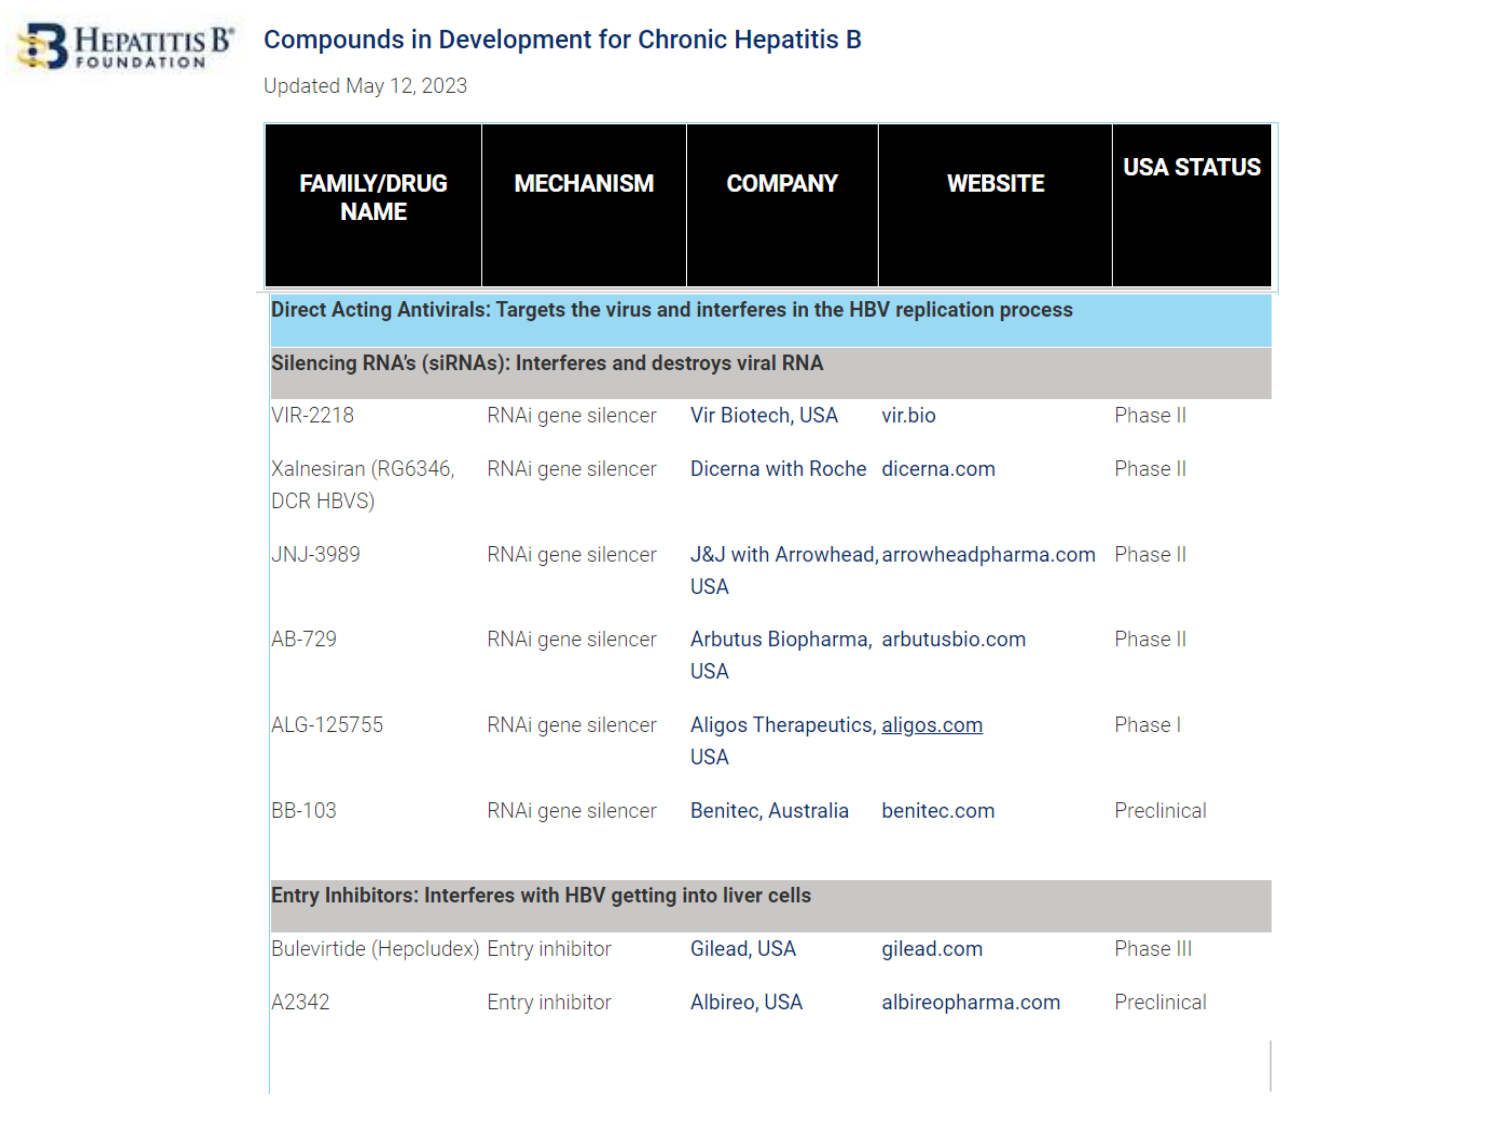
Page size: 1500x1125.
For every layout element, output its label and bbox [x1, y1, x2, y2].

picture [5, 0, 250, 169]
picture [256, 18, 1282, 1095]
